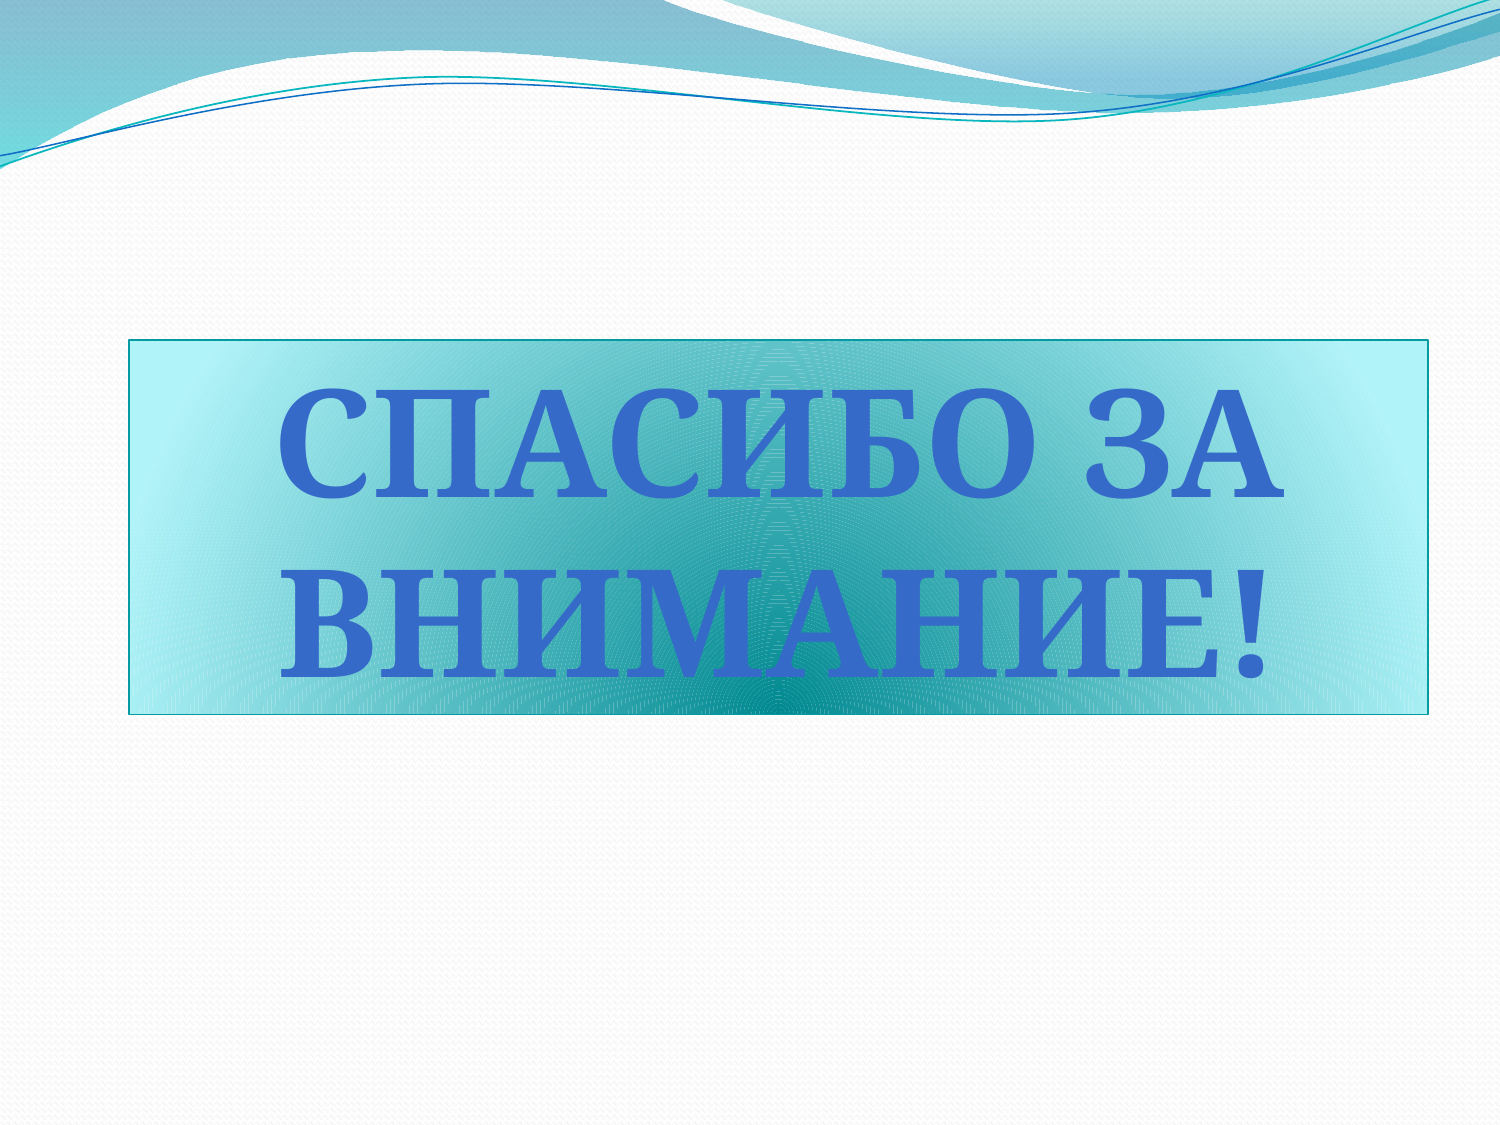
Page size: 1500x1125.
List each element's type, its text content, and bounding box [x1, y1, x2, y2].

text_box Спасибо за внимание! [128, 339, 1429, 715]
